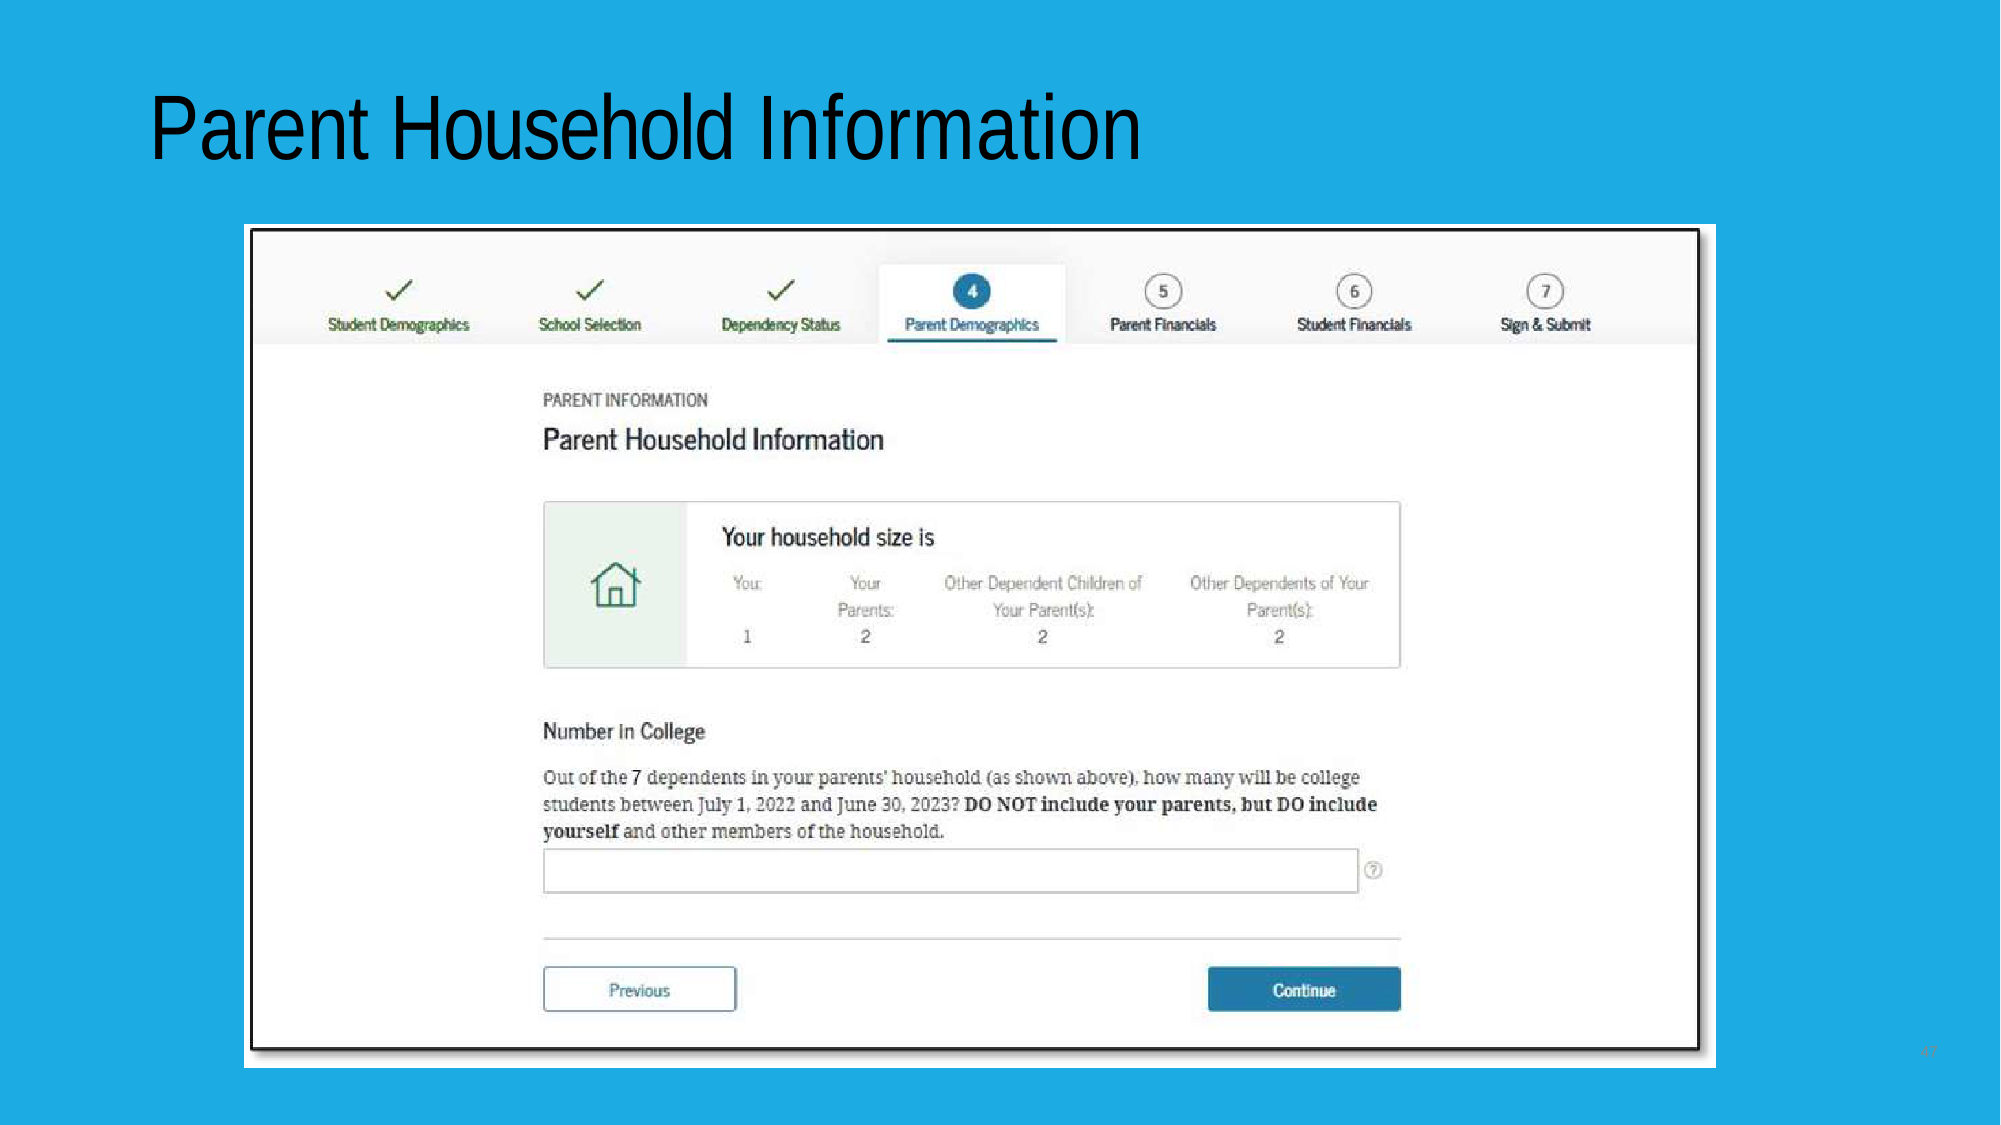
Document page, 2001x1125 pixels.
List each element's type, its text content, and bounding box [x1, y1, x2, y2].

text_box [243, 223, 1716, 1068]
title Parent Household Information [147, 65, 1147, 256]
slide_number 47 [1914, 1041, 1947, 1125]
